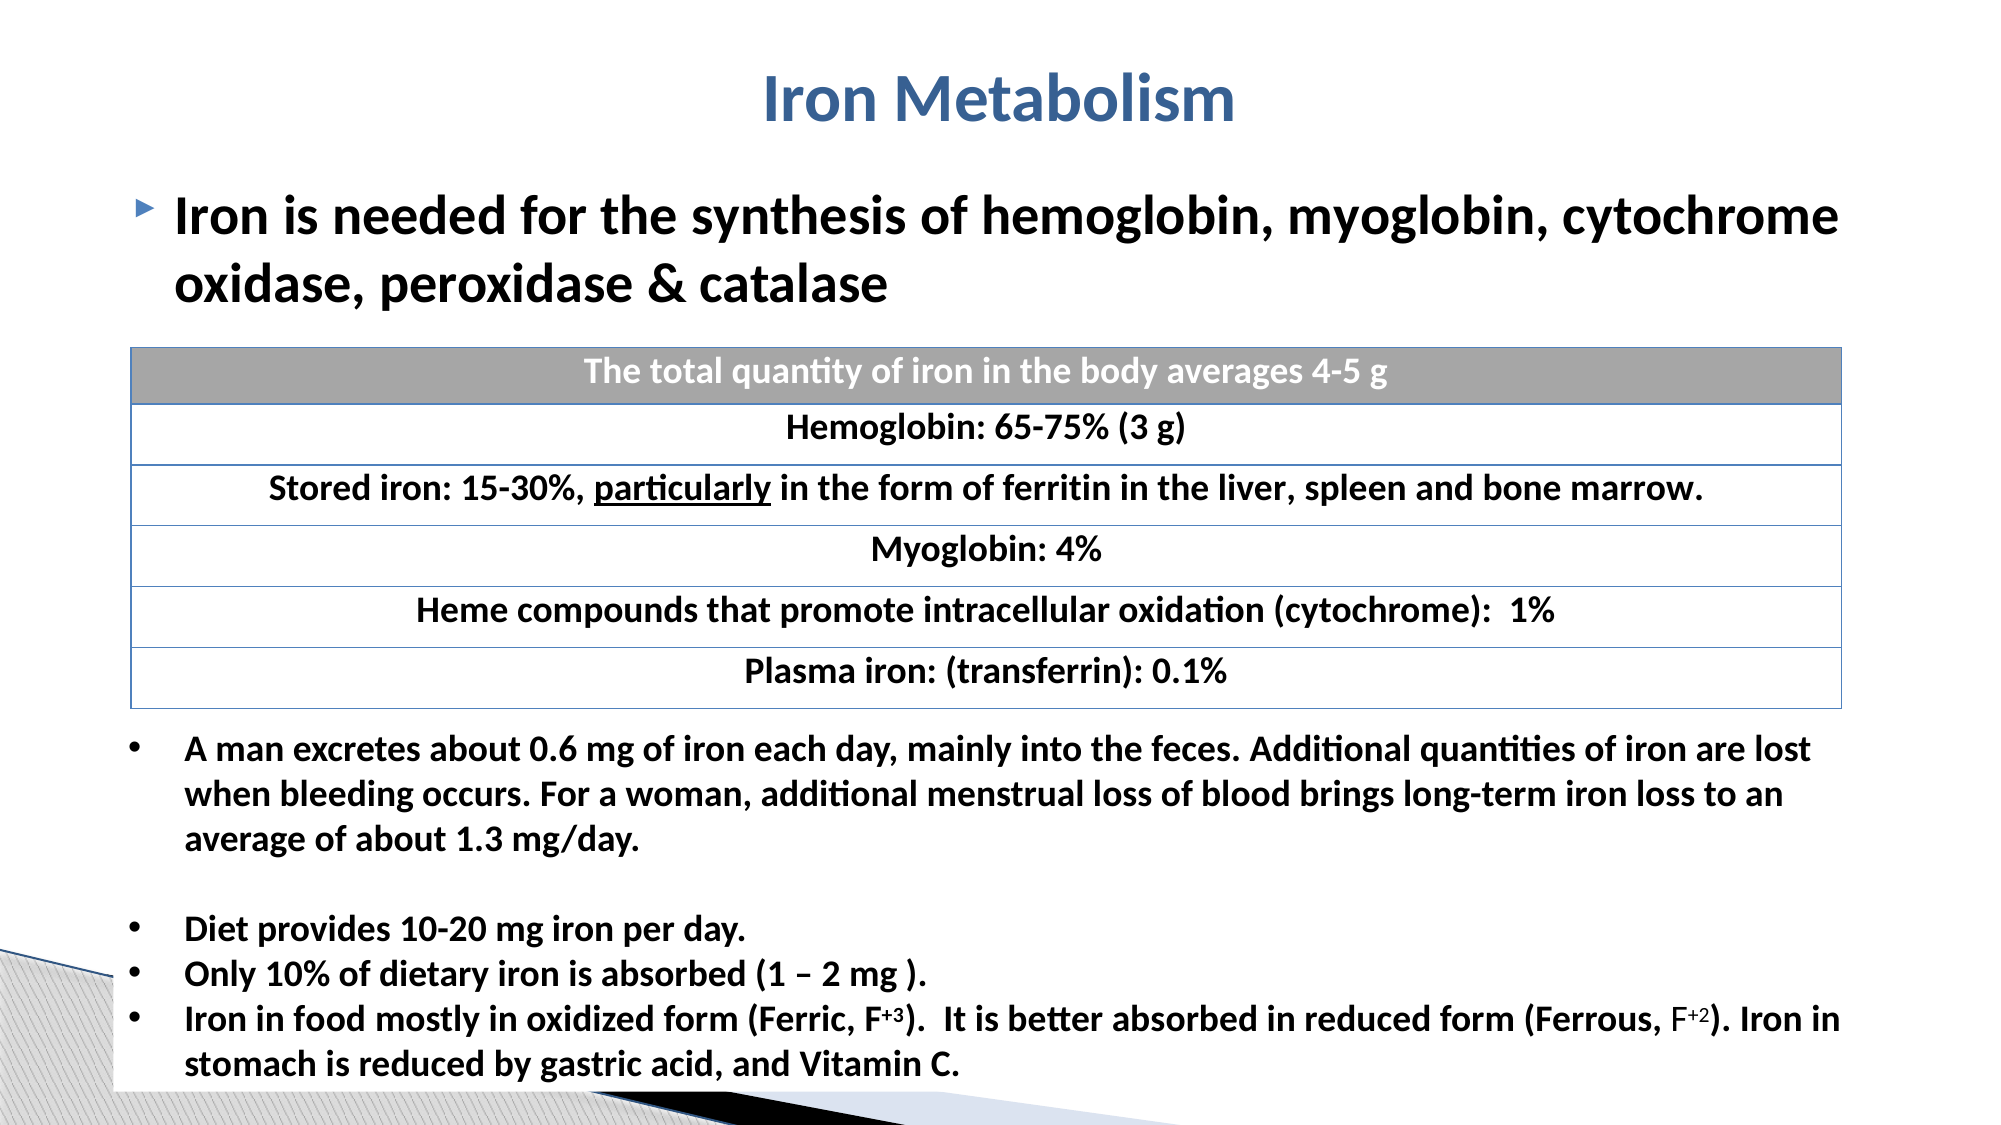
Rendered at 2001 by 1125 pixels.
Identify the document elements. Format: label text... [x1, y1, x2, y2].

table_cell Plasma iron: (transferrin): 0.1% [132, 648, 1841, 708]
table_cell Myoglobin: 4% [132, 526, 1841, 586]
text_box A man excretes about 0.6 mg of iron each day, mainly into the feces. Additional quantities of iron are lost when bleeding occurs. For a woman, additional menstrual loss of blood brings long-term iron loss to an average of about 1.3 mg/day. Diet provides 10-20 mg iron per day. Only 10% of dietary iron is absorbed (1 – 2 mg ). Iron in food mostly in oxidized form (Ferric, F+3). It is better absorbed in reduced form (Ferrous, F+2). Iron in stomach is reduced by gastric acid, and Vitamin C. [113, 716, 1887, 1092]
table_cell Stored iron: 15-30%, particularly in the form of ferritin in the liver, spleen and bone marrow. [132, 466, 1841, 525]
text_box Iron Metabolism [99, 45, 1900, 143]
text_box Iron is needed for the synthesis of hemoglobin, myoglobin, cytochrome oxidase, peroxidase & catalase [99, 170, 1900, 986]
table_header The total quantity of iron in the body averages 4-5 g [132, 348, 1841, 403]
table_cell Hemoglobin: 65-75% (3 g) [132, 405, 1841, 464]
table_cell Heme compounds that promote intracellular oxidation (cytochrome): 1% [132, 587, 1841, 647]
